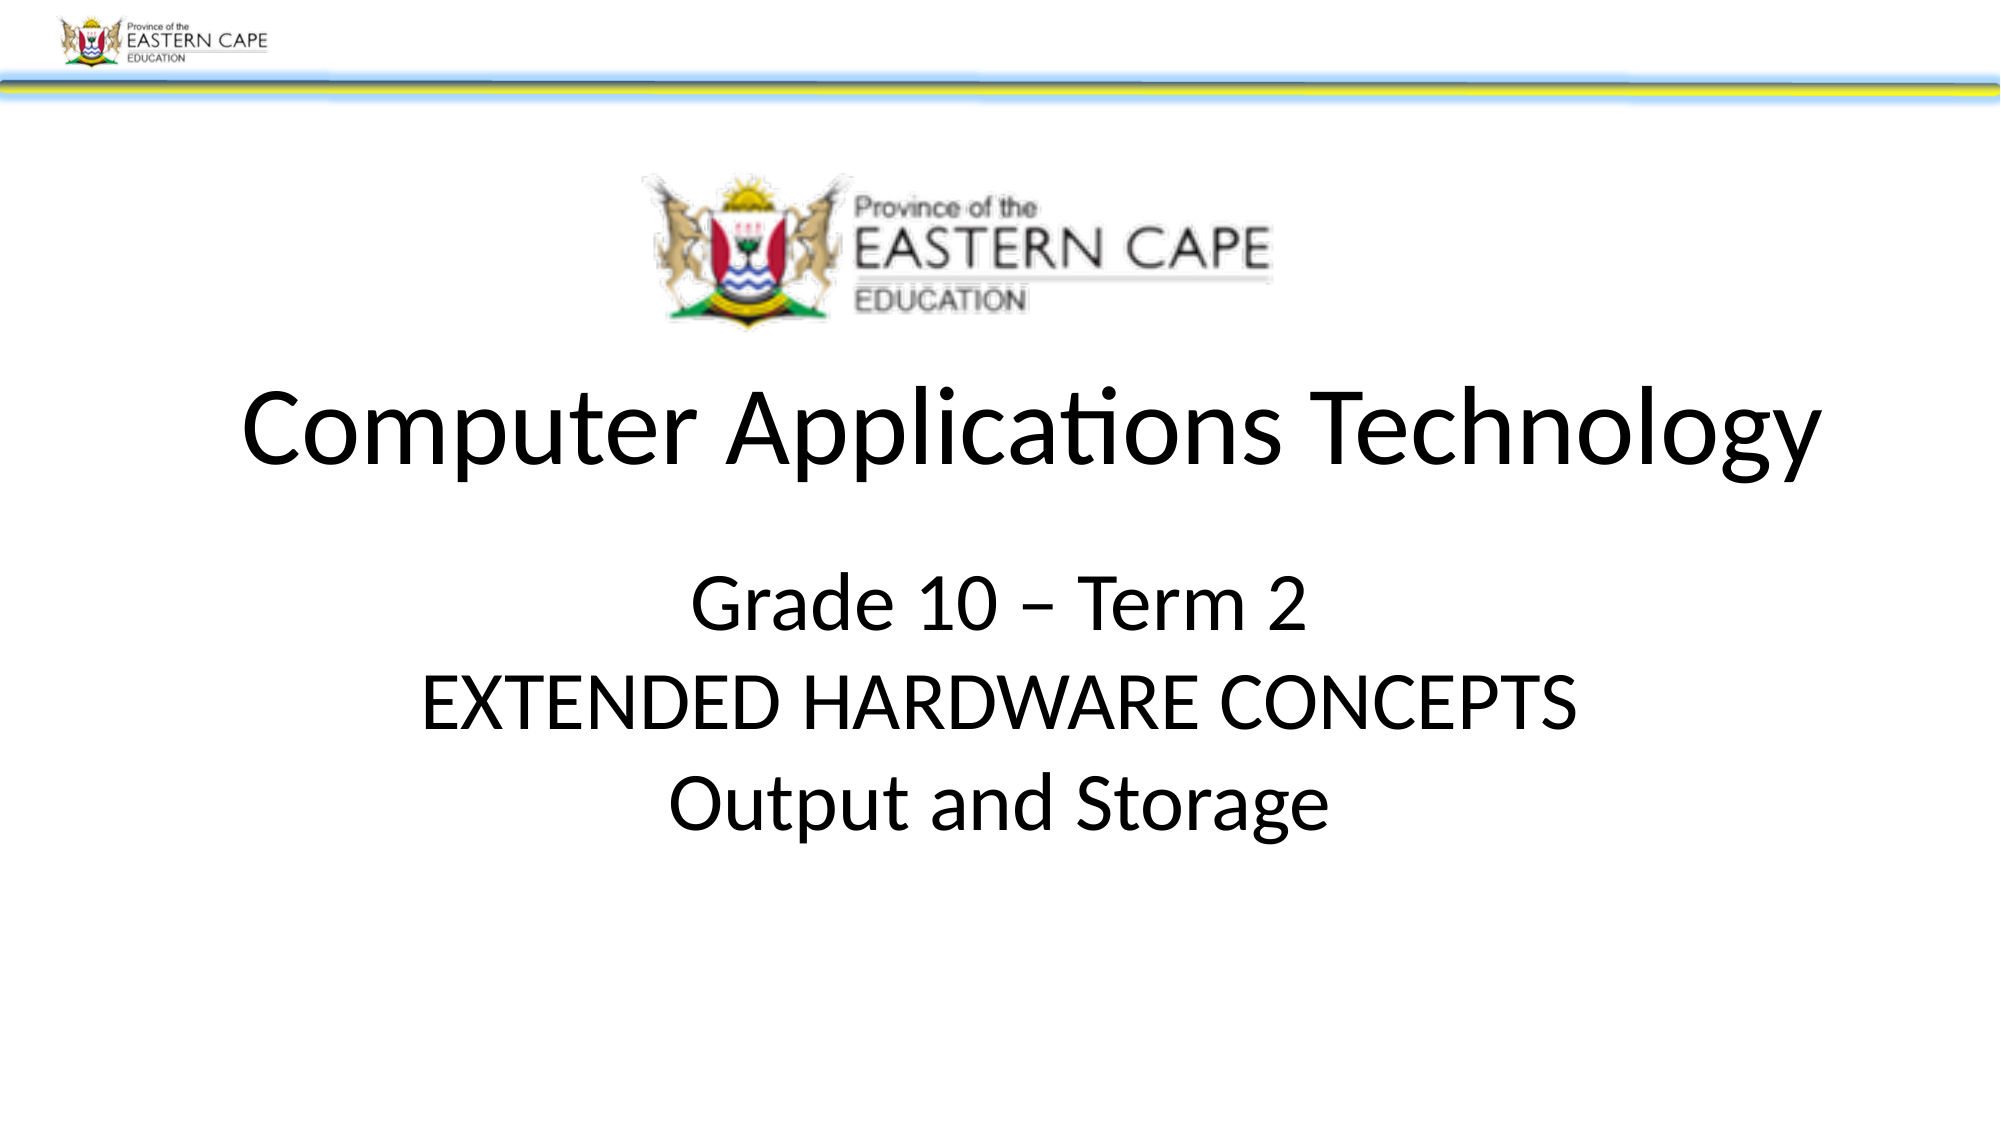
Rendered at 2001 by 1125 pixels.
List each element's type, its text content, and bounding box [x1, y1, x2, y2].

text_box Grade 10 – Term 2 EXTENDED HARDWARE CONCEPTS Output and Storage [0, 539, 2000, 855]
text_box Computer Applications Technology [226, 344, 1840, 495]
picture [0, 0, 2001, 466]
